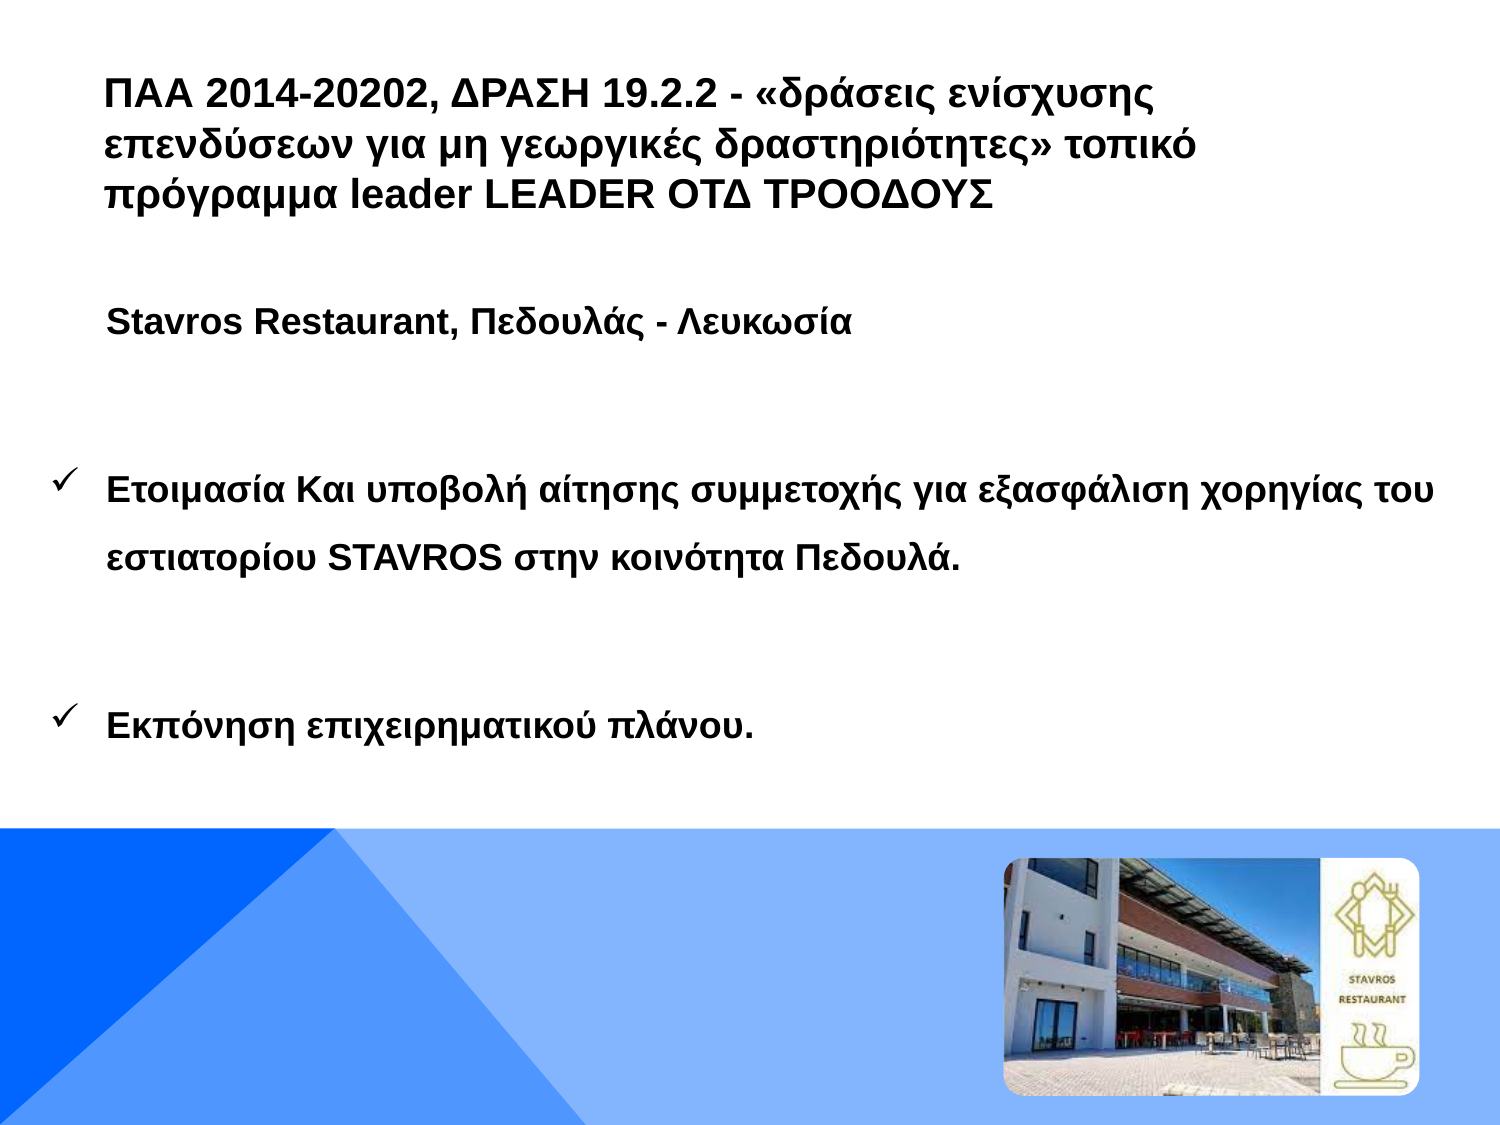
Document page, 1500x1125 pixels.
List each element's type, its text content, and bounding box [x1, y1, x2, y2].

title ΠΑΑ 2014-20202, ΔΡΑΣΗ 19.2.2 - «δράσεις ενίσχυσης επενδύσεων για μη γεωργικές δραστηριότητες» τοπικό πρόγραμμα leader LEADER ΟΤΔ ΤΡΟΟΔΟΥΣ [88, 66, 1414, 217]
text_box Stavros Restaurant, Πεδουλάς - Λευκωσία Ετοιμασία Και υποβολή αίτησης συμμετοχής για εξασφάλιση χορηγίας του εστιατορίου STAVROS στην κοινότητα Πεδουλά. Εκπόνηση επιχειρηματικού πλάνου. [34, 267, 1468, 993]
picture [1003, 857, 1420, 1096]
